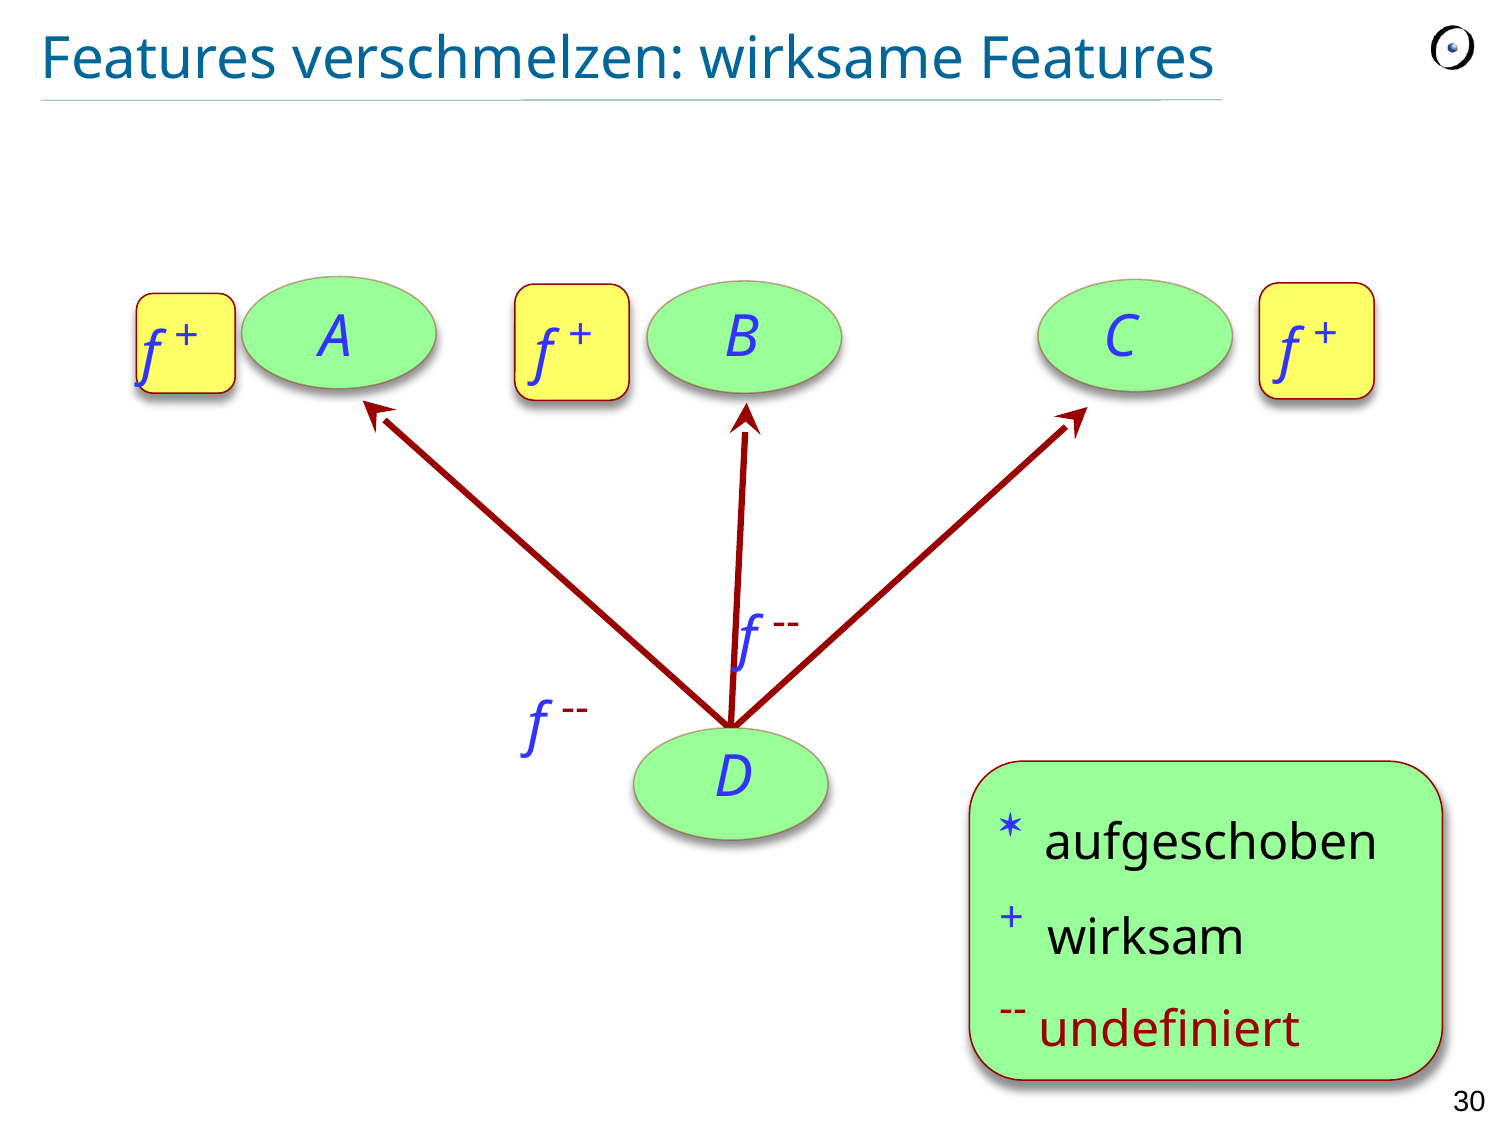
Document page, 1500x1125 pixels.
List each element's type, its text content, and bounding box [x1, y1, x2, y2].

text_box D [686, 730, 782, 816]
text_box f -- [717, 570, 865, 688]
text_box f + [1259, 282, 1375, 399]
text_box f -- [507, 656, 654, 774]
text_box [633, 734, 829, 841]
list [40, 143, 1451, 1071]
text_box [647, 280, 842, 394]
text_box C [1073, 290, 1168, 376]
text_box A [288, 290, 384, 376]
text_box f + [514, 284, 630, 401]
text_box [242, 276, 437, 389]
text_box f + [136, 293, 236, 394]
text_box B [695, 290, 790, 376]
title Features verschmelzen: wirksame Features [40, 18, 1449, 91]
text_box * aufgeschoben + wirksam -- undefiniert [969, 761, 1443, 1081]
text_box [1037, 279, 1233, 392]
picture [1449, 20, 1476, 72]
